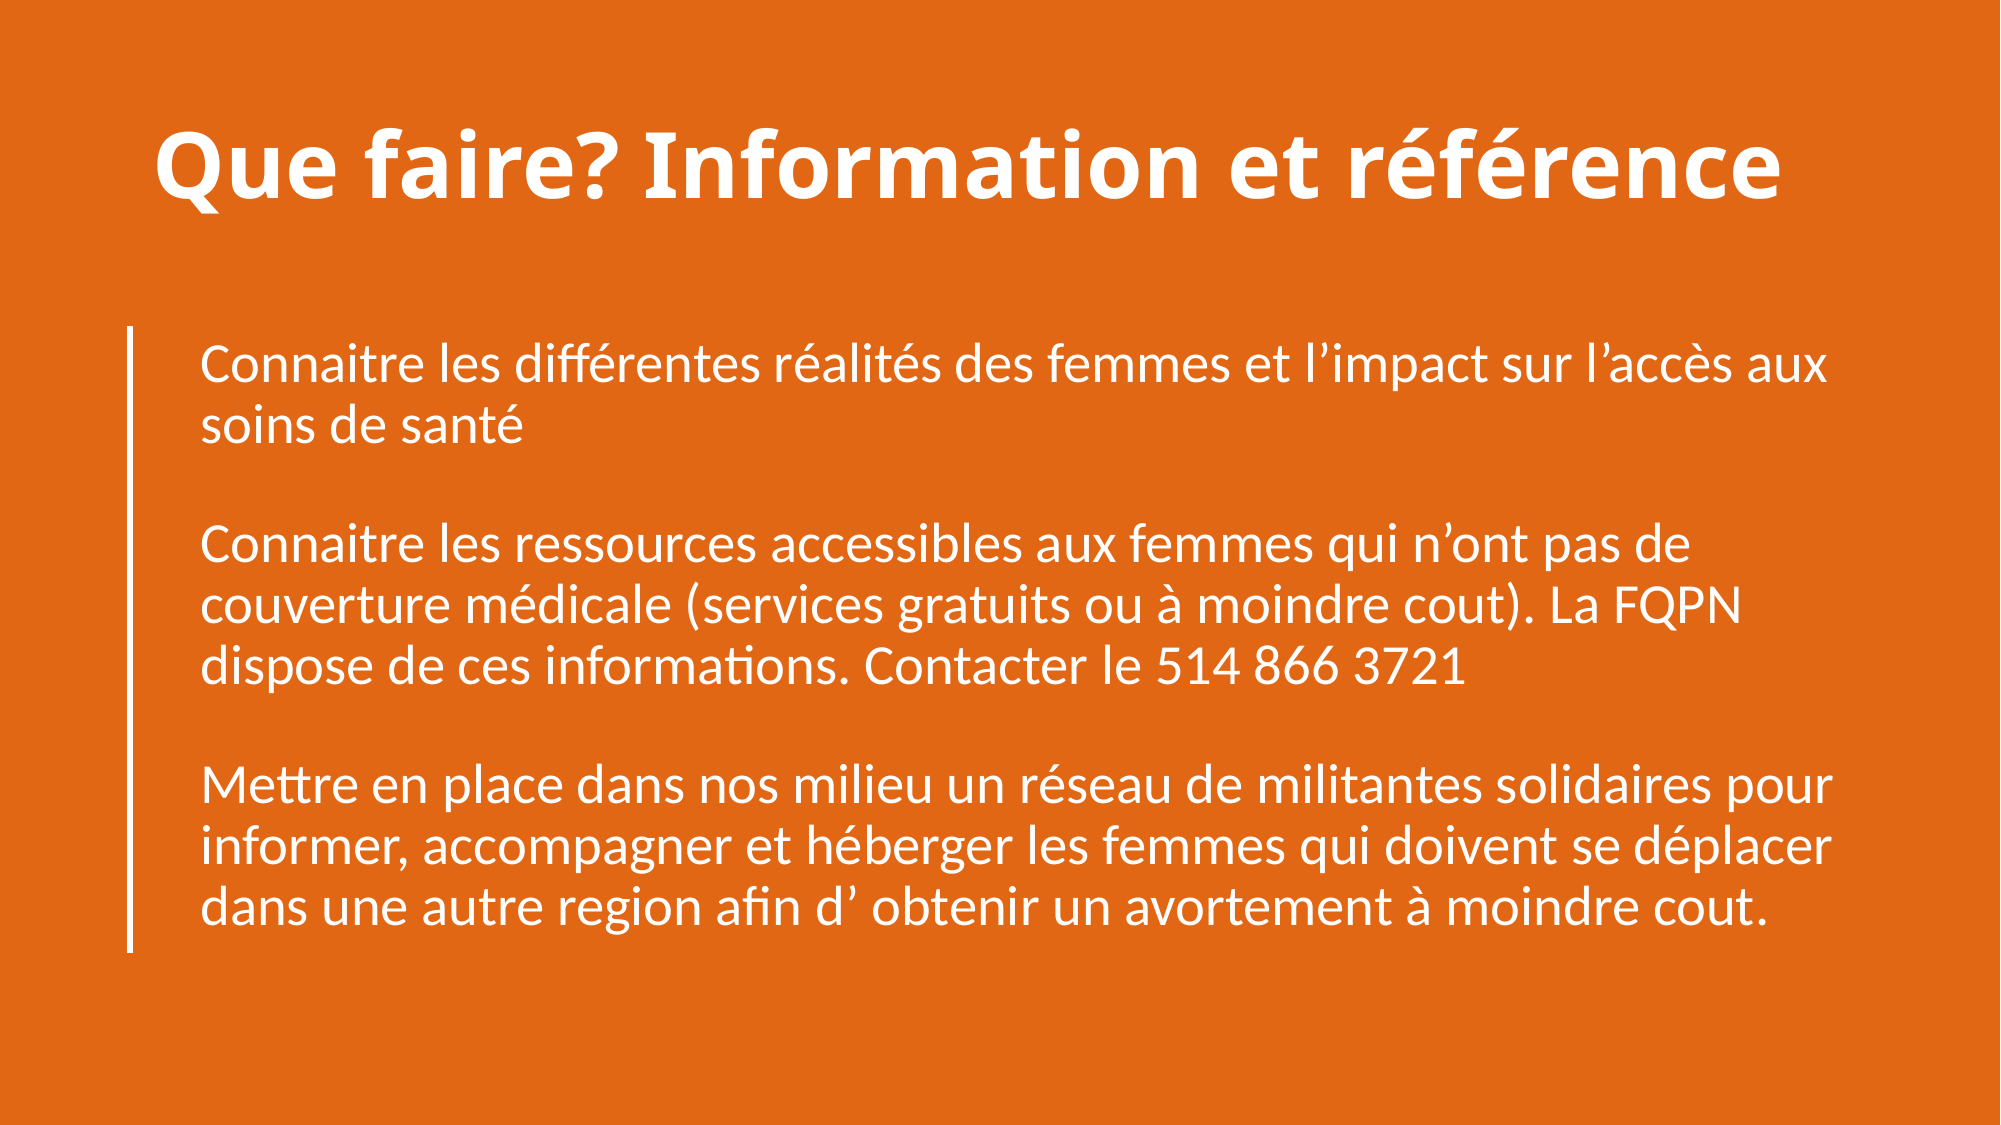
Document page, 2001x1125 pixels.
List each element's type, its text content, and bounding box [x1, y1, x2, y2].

list Connaitre les différentes réalités des femmes et l’impact sur l’accès aux soins de santé Connaitre les ressources accessibles aux femmes qui n’ont pas de couverture médicale (services gratuits ou à moindre cout). La FQPN dispose de ces informations. Contacter le 514 866 3721 Mettre en place dans nos milieu un réseau de militantes solidaires pour informer, accompagner et héberger les femmes qui doivent se déplacer dans une autre region afin d’ obtenir un avortement à moindre cout. [185, 326, 1863, 953]
title Que faire? Information et référence [137, 59, 1863, 278]
